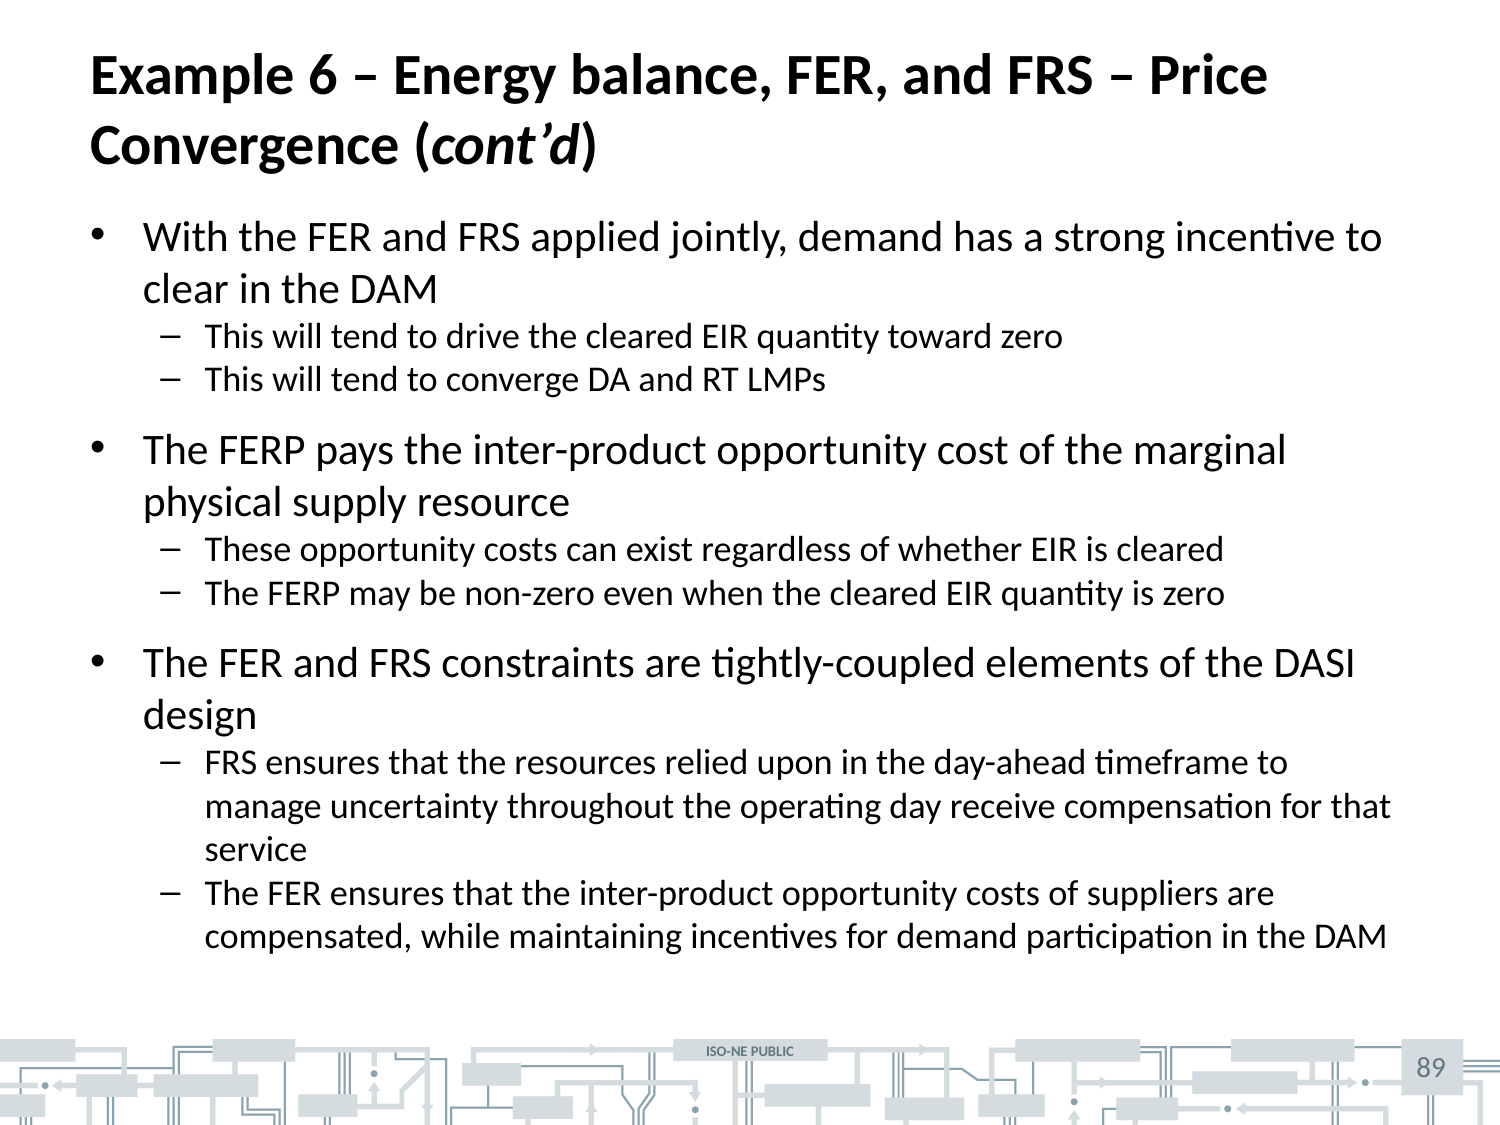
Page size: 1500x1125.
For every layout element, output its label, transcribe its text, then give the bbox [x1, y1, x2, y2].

list With the FER and FRS applied jointly, demand has a strong incentive to clear in the DAM This will tend to drive the cleared EIR quantity toward zero This will tend to converge DA and RT LMPs The FERP pays the inter-product opportunity cost of the marginal physical supply resource These opportunity costs can exist regardless of whether EIR is cleared The FERP may be non-zero even when the cleared EIR quantity is zero The FER and FRS constraints are tightly-coupled elements of the DASI design FRS ensures that the resources relied upon in the day-ahead timeframe to manage uncertainty throughout the operating day receive compensation for that service The FER ensures that the inter-product opportunity costs of suppliers are compensated, while maintaining incentives for demand participation in the DAM [75, 200, 1425, 1000]
title Example 6 – Energy balance, FER, and FRS – Price Convergence (cont’d) [75, 12, 1425, 200]
picture [0, 1031, 1500, 1125]
slide_number 89 [1400, 1044, 1463, 1088]
